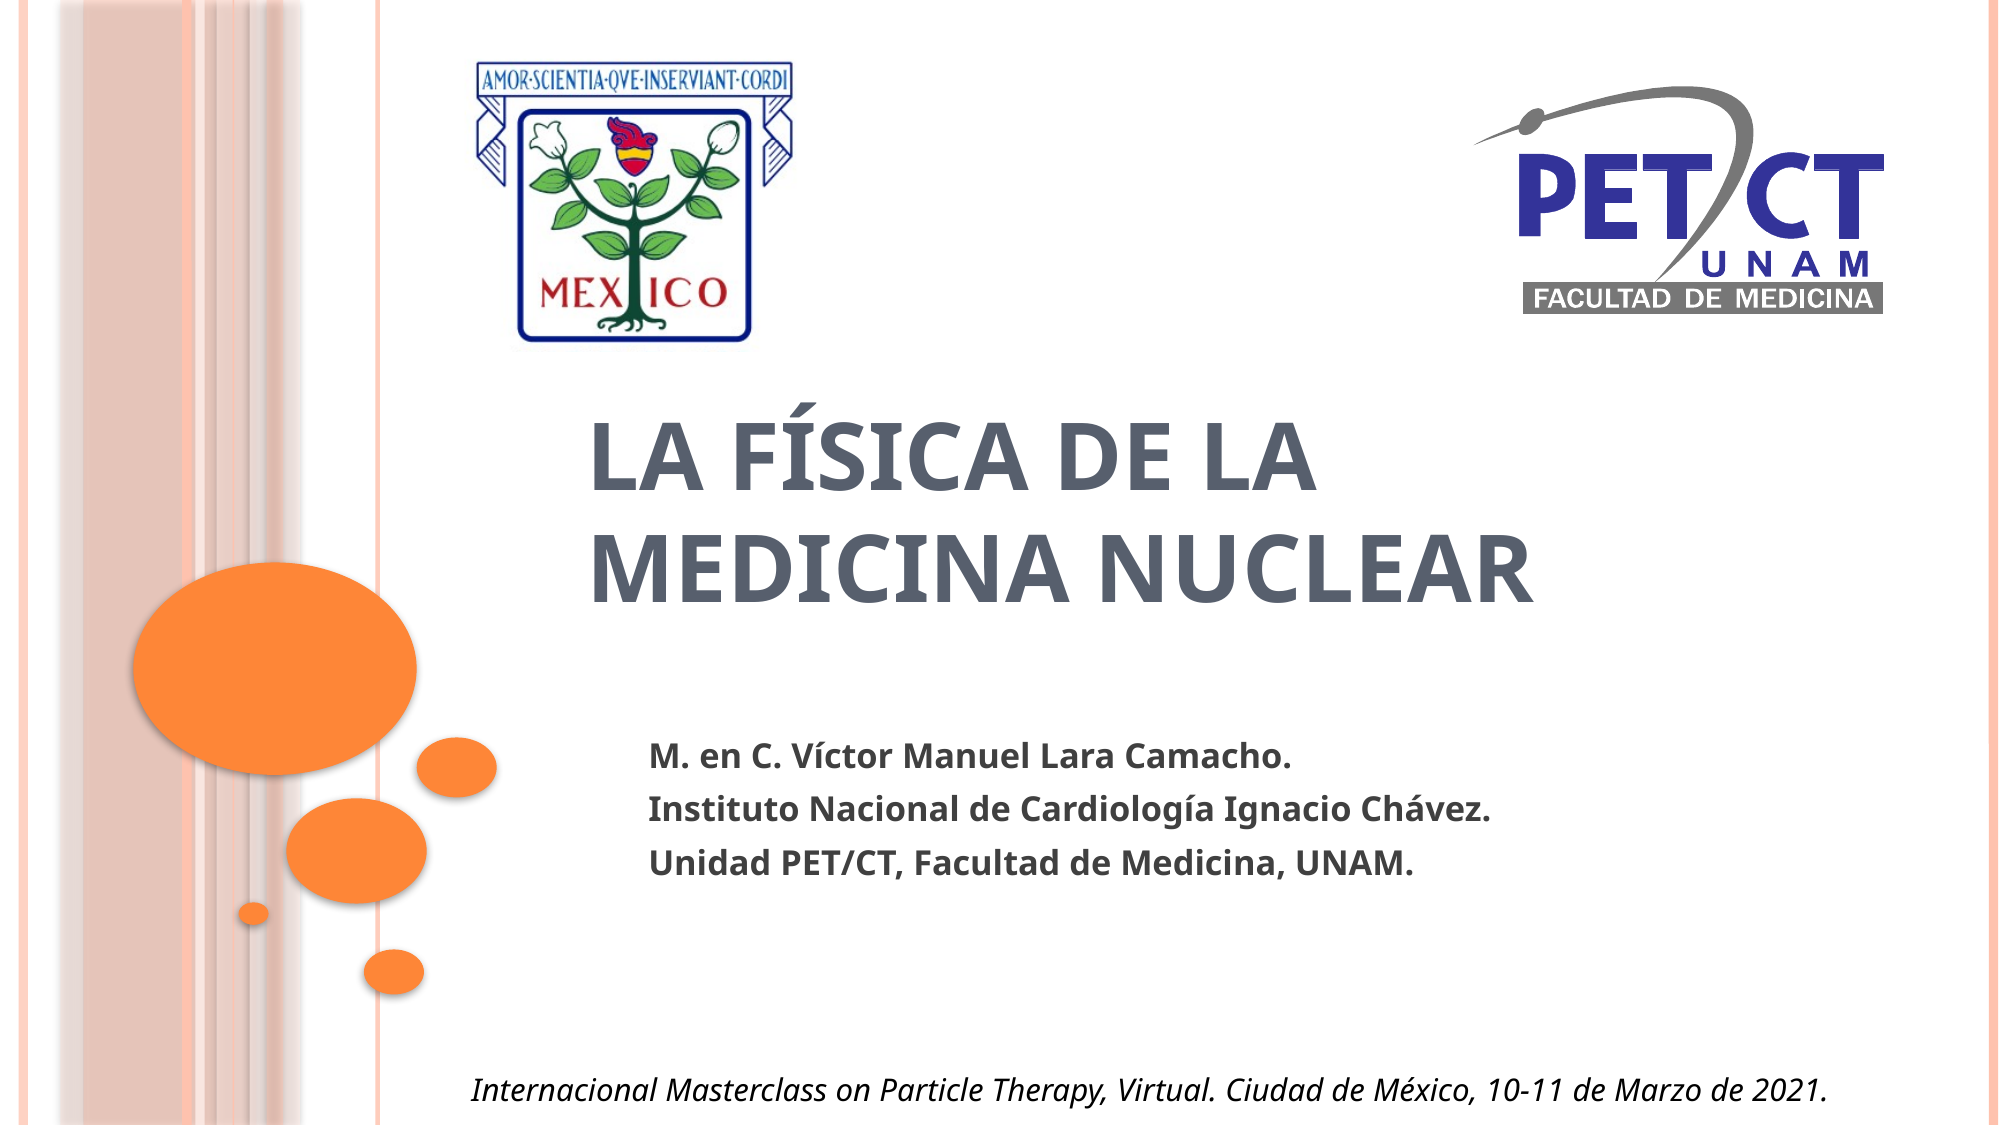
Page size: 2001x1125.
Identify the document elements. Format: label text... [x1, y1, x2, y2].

picture [1471, 84, 1884, 315]
picture [464, 47, 803, 352]
text_box Internacional Masterclass on Particle Therapy, Virtual. Ciudad de México, 10-11 de Marzo de 2021. [456, 1062, 1981, 1115]
title La física de la medicina nuclear [571, 335, 1603, 629]
subtitle M. en C. Víctor Manuel Lara Camacho. Instituto Nacional de Cardiología Ignacio Chávez. Unidad PET/CT, Facultad de Medicina, UNAM. [633, 726, 1727, 894]
